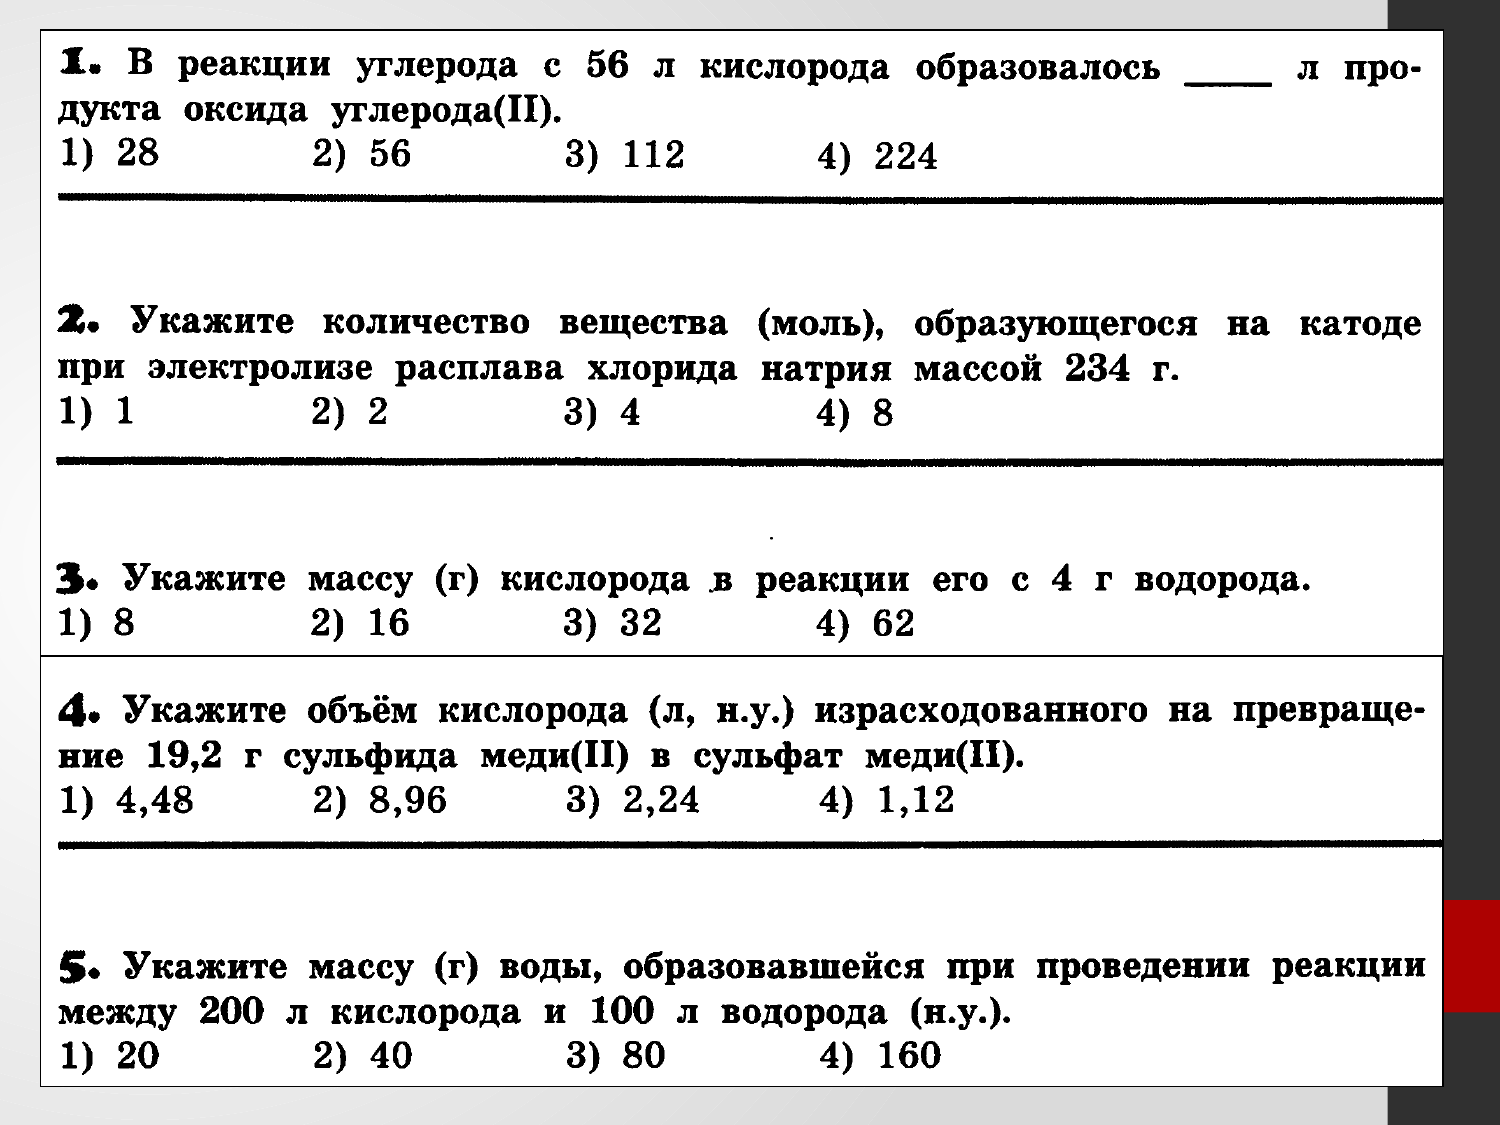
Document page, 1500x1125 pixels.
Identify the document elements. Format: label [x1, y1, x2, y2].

picture [40, 30, 1444, 1087]
